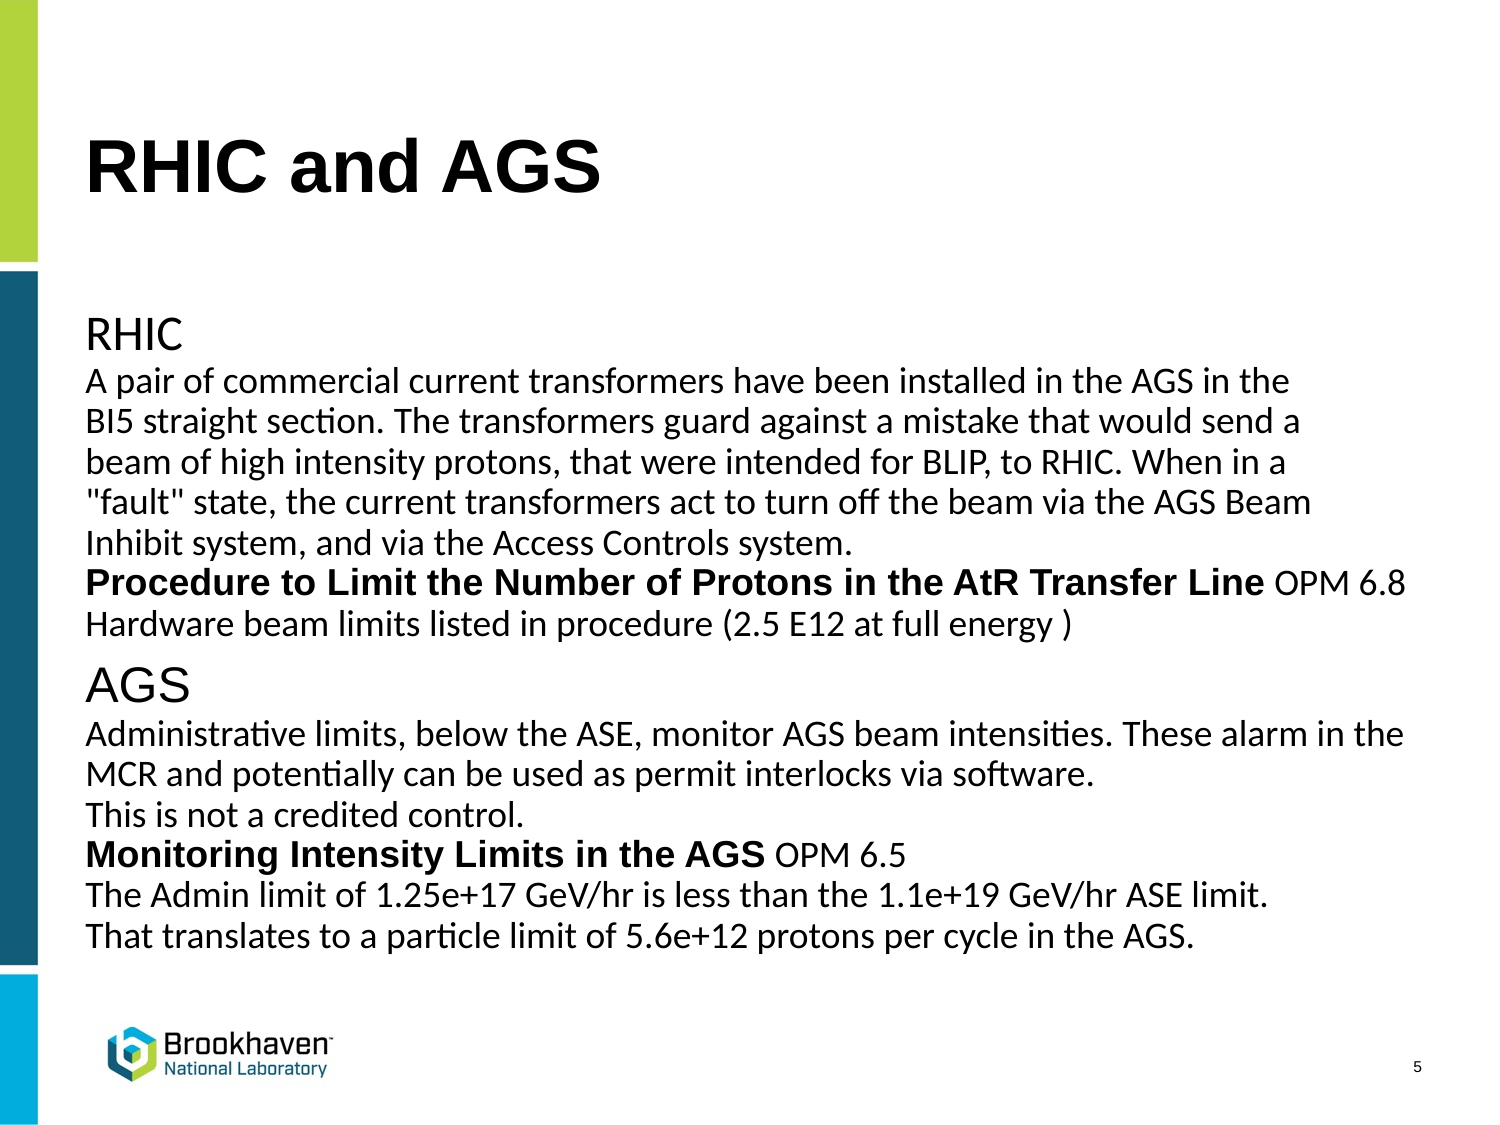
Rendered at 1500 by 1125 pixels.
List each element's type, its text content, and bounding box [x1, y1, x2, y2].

slide_number 5 [1376, 1036, 1430, 1097]
list RHIC A pair of commercial current transformers have been installed in the AGS in the BI5 straight section. The transformers guard against a mistake that would send a beam of high intensity protons, that were intended for BLIP, to RHIC. When in a "fault" state, the current transformers act to turn off the beam via the AGS Beam Inhibit system, and via the Access Controls system. Procedure to Limit the Number of Protons in the AtR Transfer Line OPM 6.8 Hardware beam limits listed in procedure (2.5 E12 at full energy ) AGS Administrative limits, below the ASE, monitor AGS beam intensities. These alarm in the MCR and potentially can be used as permit interlocks via software. This is not a credited control. Monitoring Intensity Limits in the AGS OPM 6.5 The Admin limit of 1.25e+17 GeV/hr is less than the 1.1e+19 GeV/hr ASE limit. That translates to a particle limit of 5.6e+12 protons per cycle in the AGS. [70, 299, 1430, 990]
picture [0, 0, 1500, 1125]
title RHIC and AGS [70, 59, 1430, 278]
text_box [725, 537, 775, 588]
